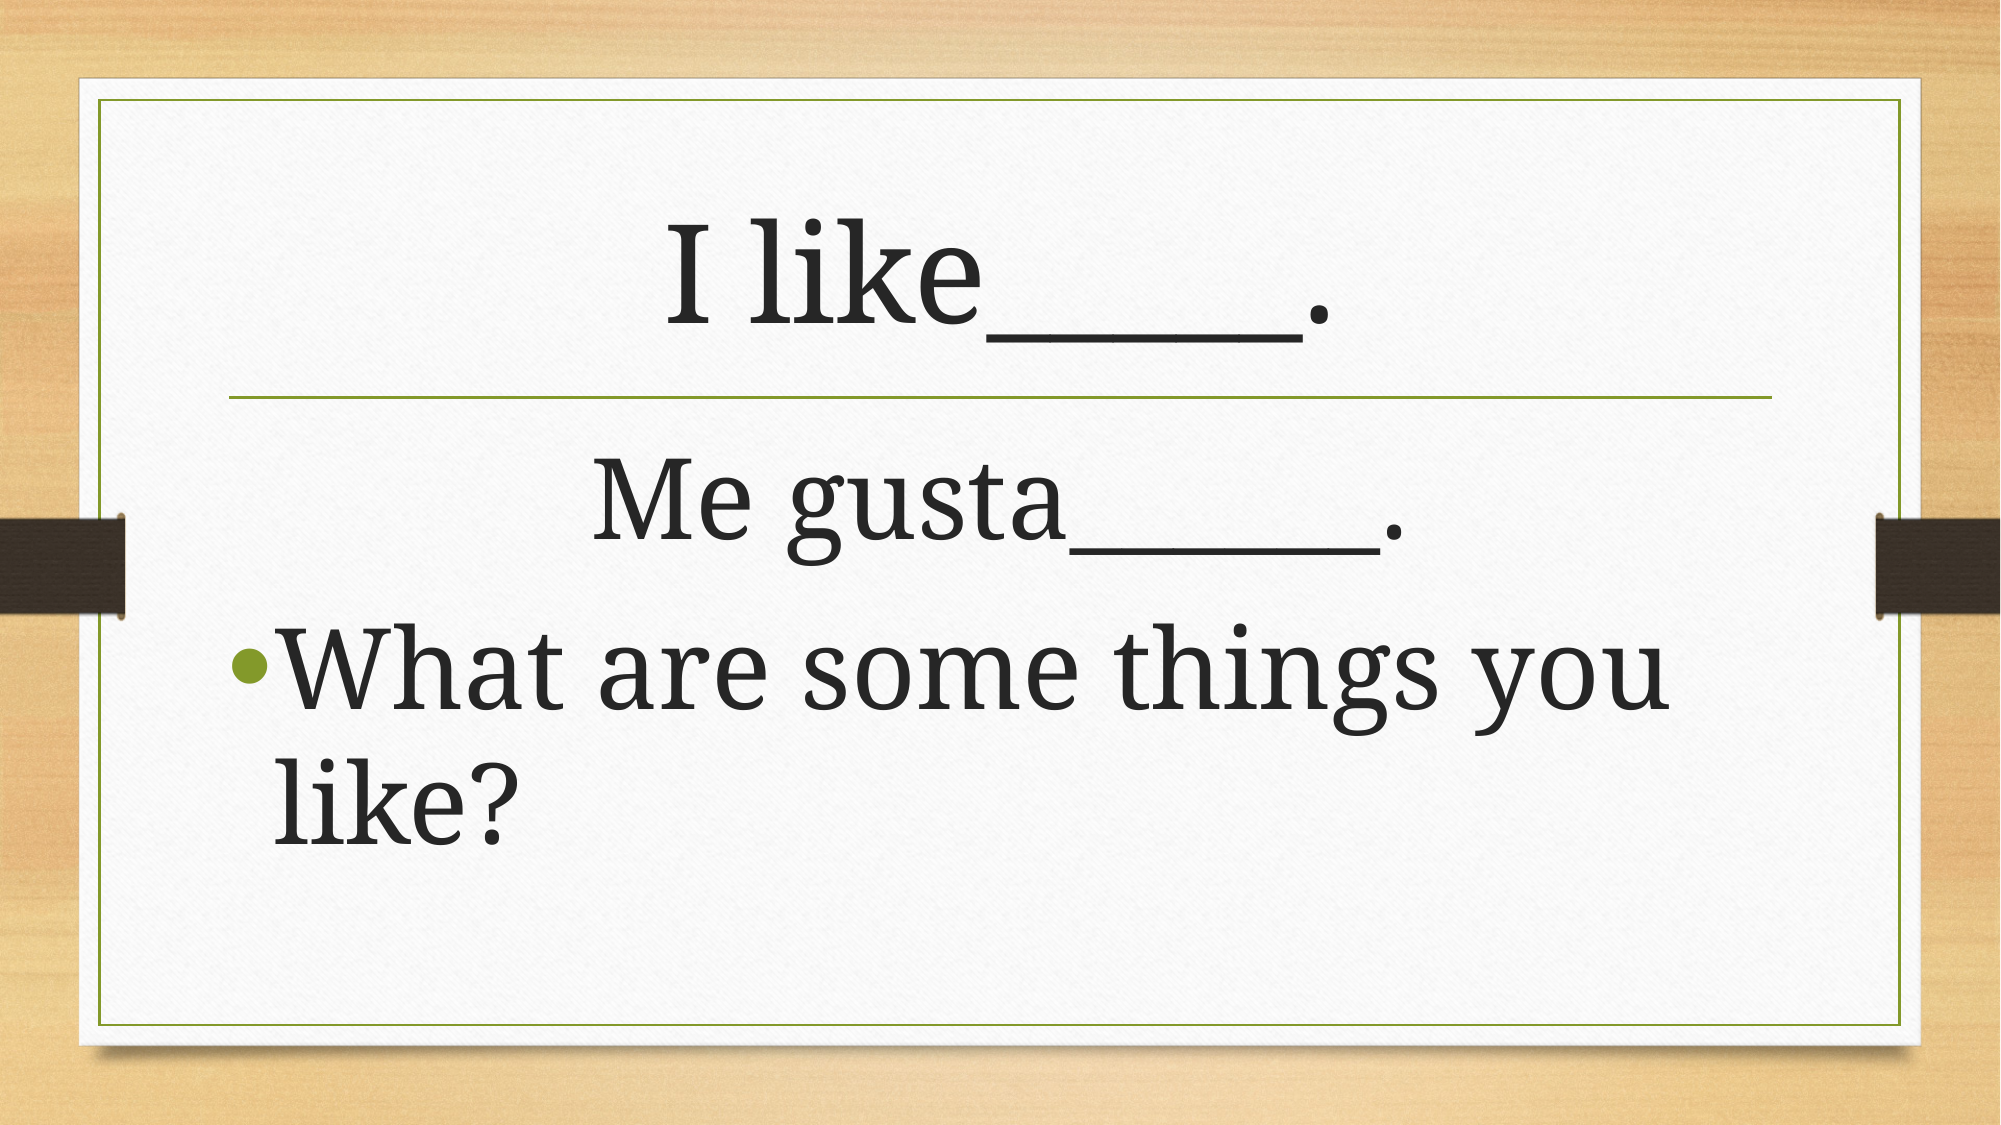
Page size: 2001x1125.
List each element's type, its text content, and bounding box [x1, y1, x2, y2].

title I like_____. [212, 161, 1788, 375]
picture [0, 0, 2001, 1125]
list Me gusta______. What are some things you like? [212, 419, 1788, 964]
